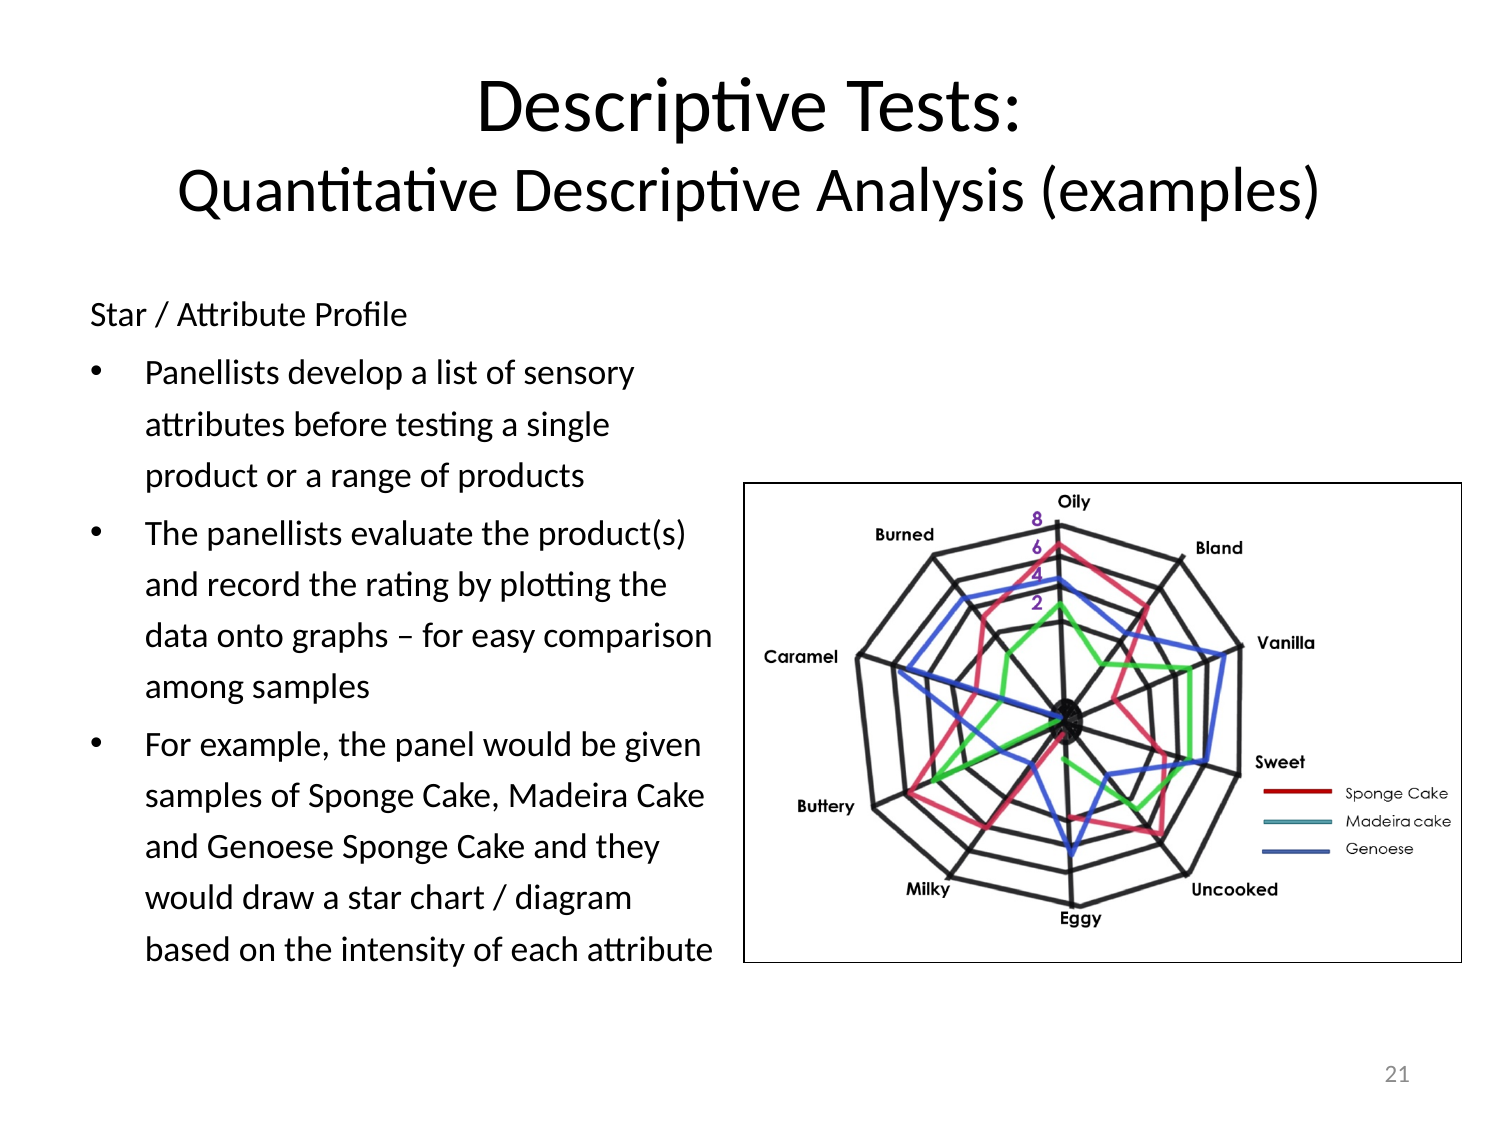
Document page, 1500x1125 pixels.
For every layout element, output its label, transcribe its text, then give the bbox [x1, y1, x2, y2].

picture [744, 483, 1462, 963]
slide_number 21 [1074, 1042, 1425, 1103]
list Star / Attribute Profile Panellists develop a list of sensory attributes before testing a single product or a range of products The panellists evaluate the product(s) and record the rating by plotting the data onto graphs – for easy comparison among samples For example, the panel would be given samples of Sponge Cake, Madeira Cake and Genoese Sponge Cake and they would draw a star chart / diagram based on the intensity of each attribute [75, 262, 738, 1005]
title Descriptive Tests: Quantitative Descriptive Analysis (examples) [75, 45, 1425, 233]
